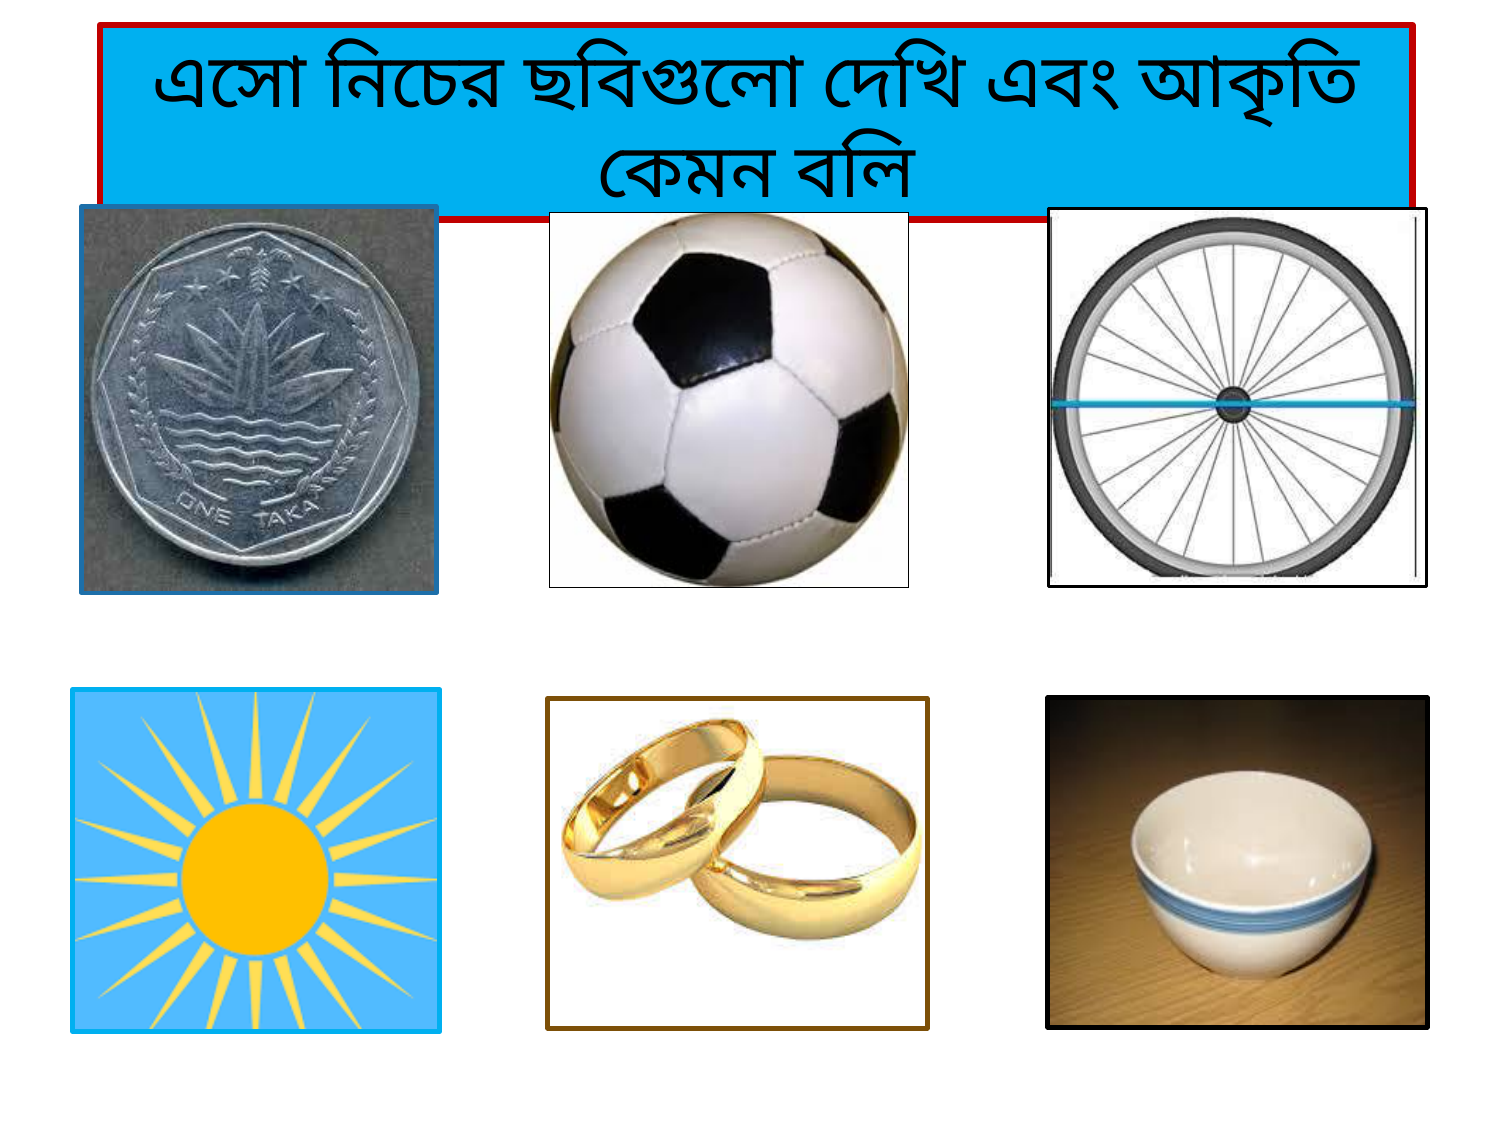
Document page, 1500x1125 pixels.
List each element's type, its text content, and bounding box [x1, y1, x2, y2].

picture [1049, 210, 1425, 586]
text_box এসো নিচের ছবিগুলো দেখি এবং আকৃতি কেমন বলি [99, 24, 1413, 220]
picture [549, 700, 925, 1026]
picture [1049, 699, 1425, 1025]
picture [549, 213, 909, 588]
picture [76, 693, 436, 1028]
picture [83, 208, 434, 591]
